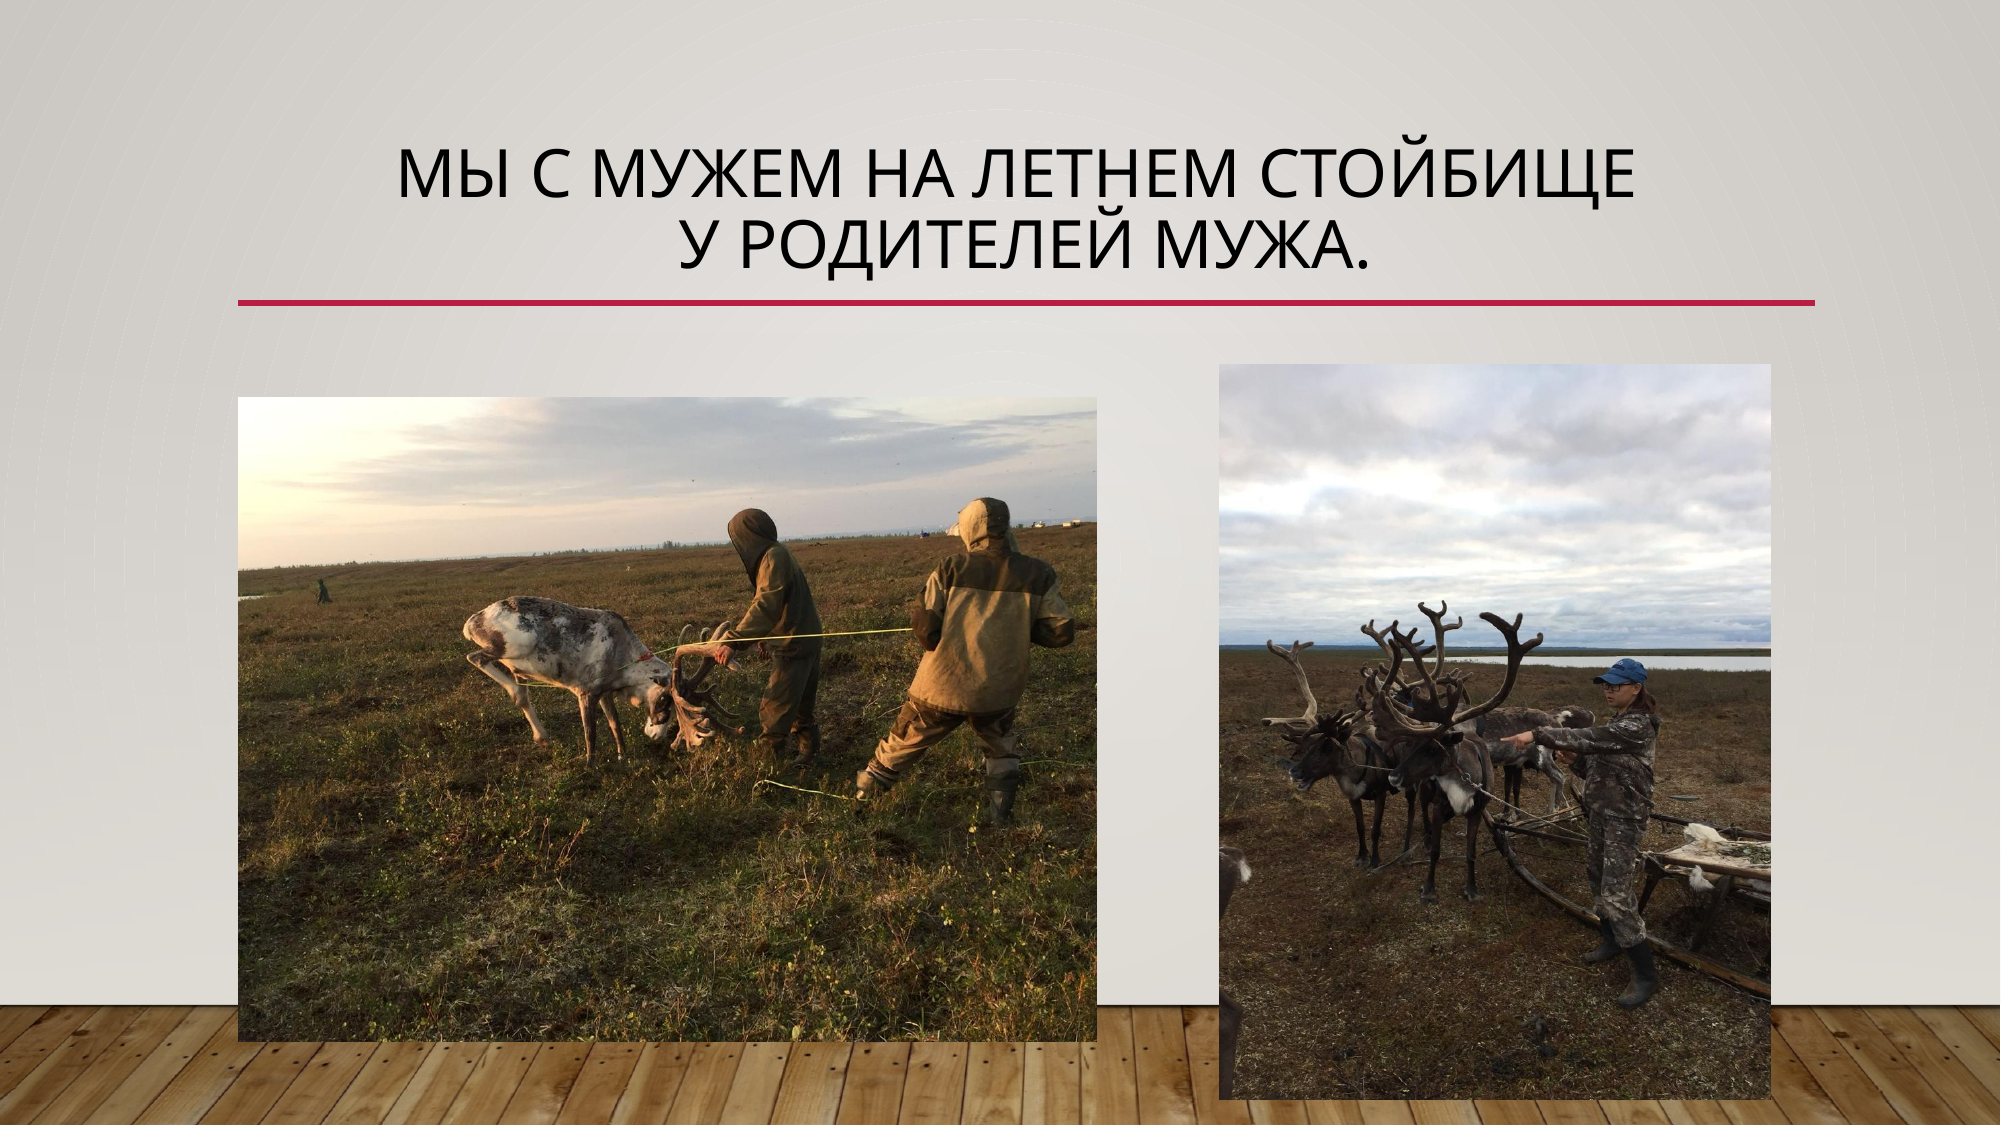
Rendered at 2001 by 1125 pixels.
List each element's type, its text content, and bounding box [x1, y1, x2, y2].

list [237, 397, 1097, 1042]
title Мы с мужем на летнем стойбище у родителей мужа. [238, 131, 1814, 305]
picture [0, 364, 2000, 1125]
